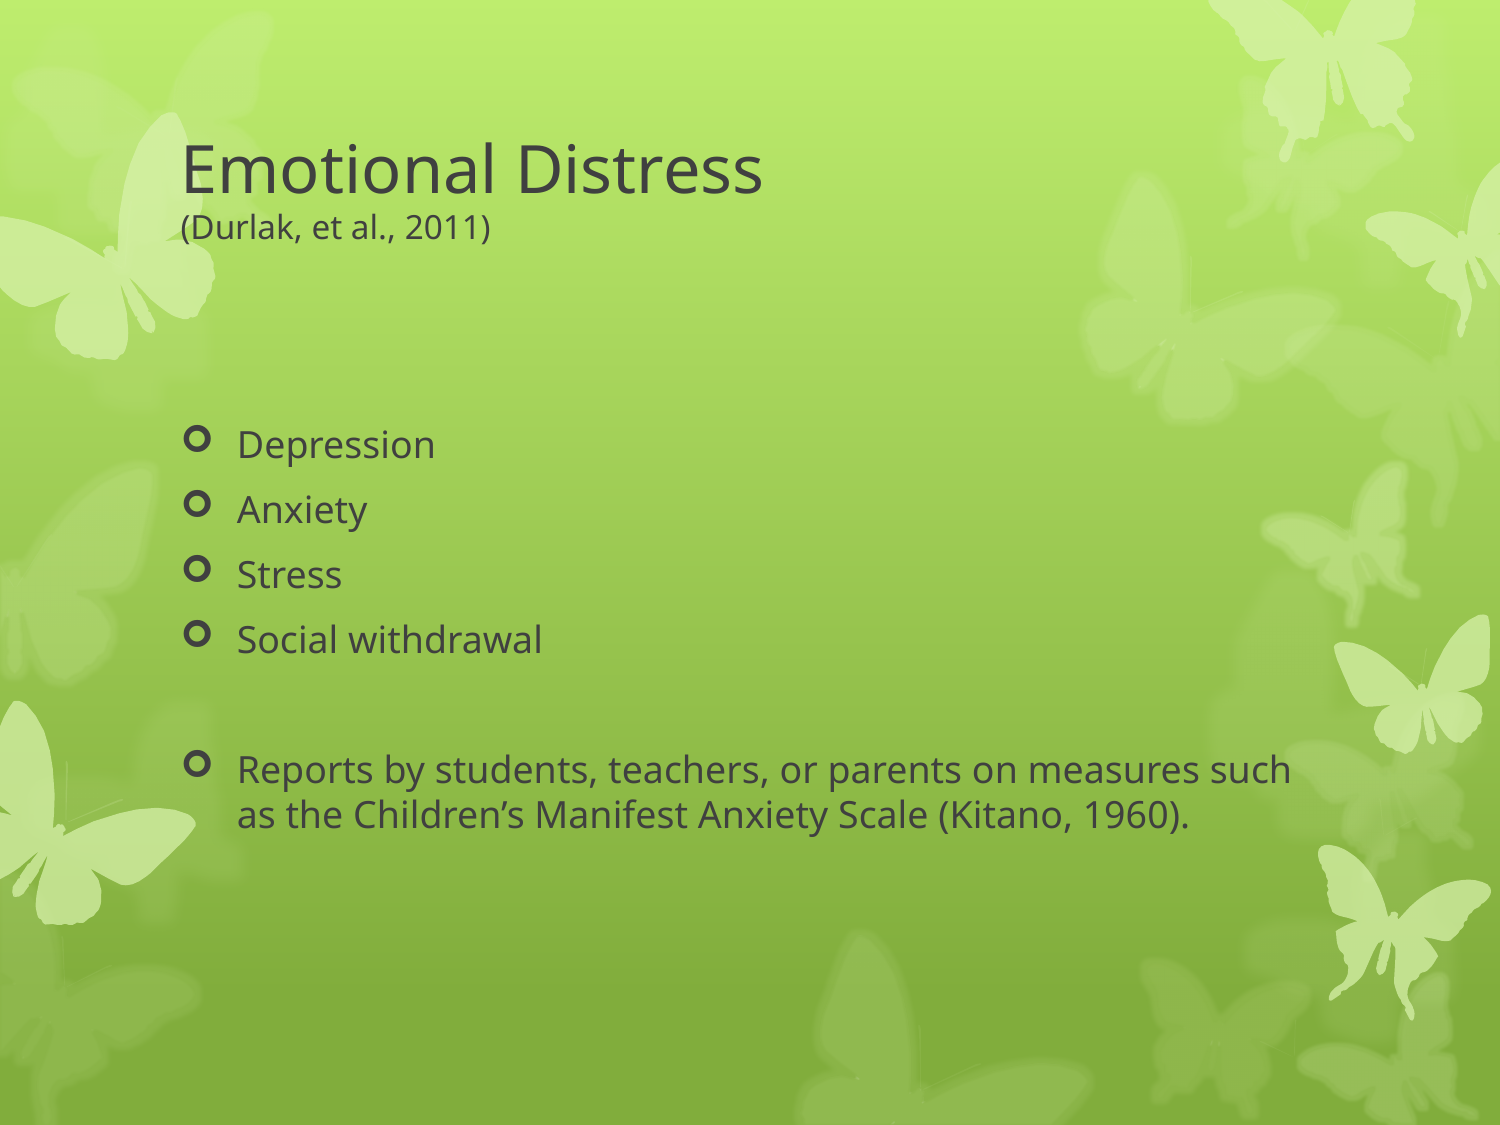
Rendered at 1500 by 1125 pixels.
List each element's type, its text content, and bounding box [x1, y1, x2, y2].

list Depression Anxiety Stress Social withdrawal Reports by students, teachers, or parents on measures such as the Children’s Manifest Anxiety Scale (Kitano, 1960). [165, 296, 1335, 962]
title Emotional Distress (Durlak, et al., 2011) [165, 110, 1335, 263]
